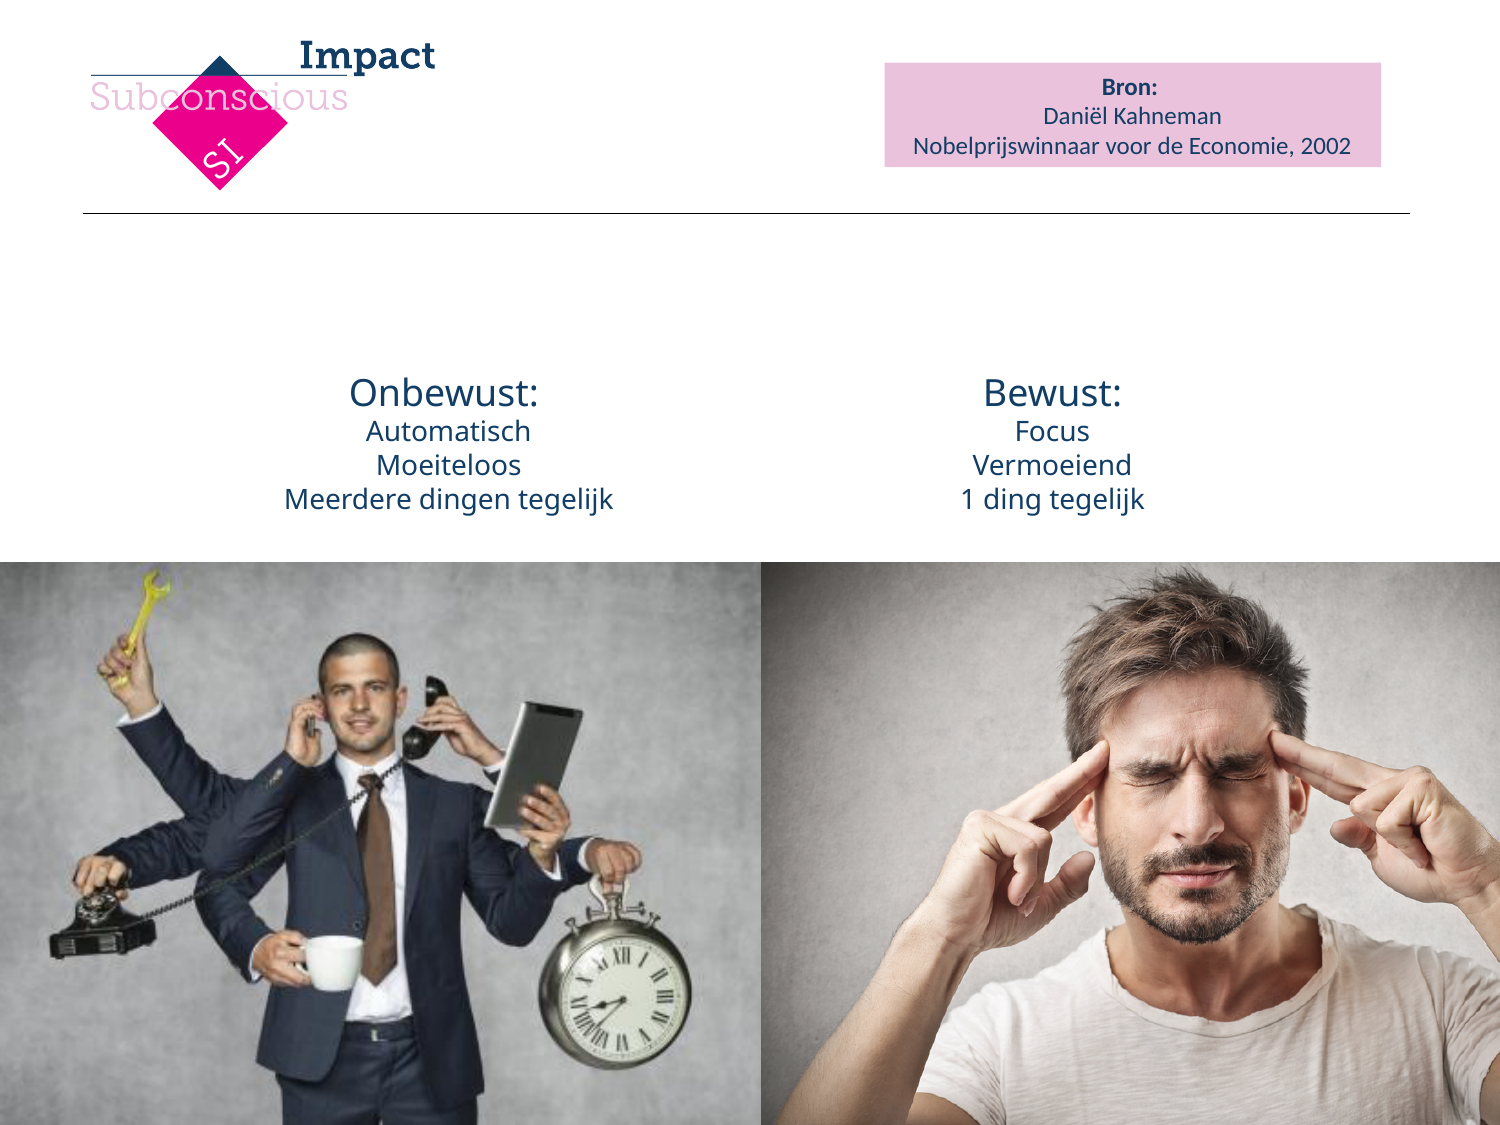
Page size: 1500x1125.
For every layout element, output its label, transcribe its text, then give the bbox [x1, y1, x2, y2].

text_box Onbewust: Automatisch Moeiteloos Meerdere dingen tegelijk [269, 361, 629, 523]
text_box Bron: Daniël Kahneman Nobelprijswinnaar voor de Economie, 2002 [884, 62, 1382, 168]
picture [91, 40, 435, 191]
text_box Bewust: Focus Vermoeiend 1 ding tegelijk [945, 361, 1160, 562]
picture [0, 562, 1500, 1125]
